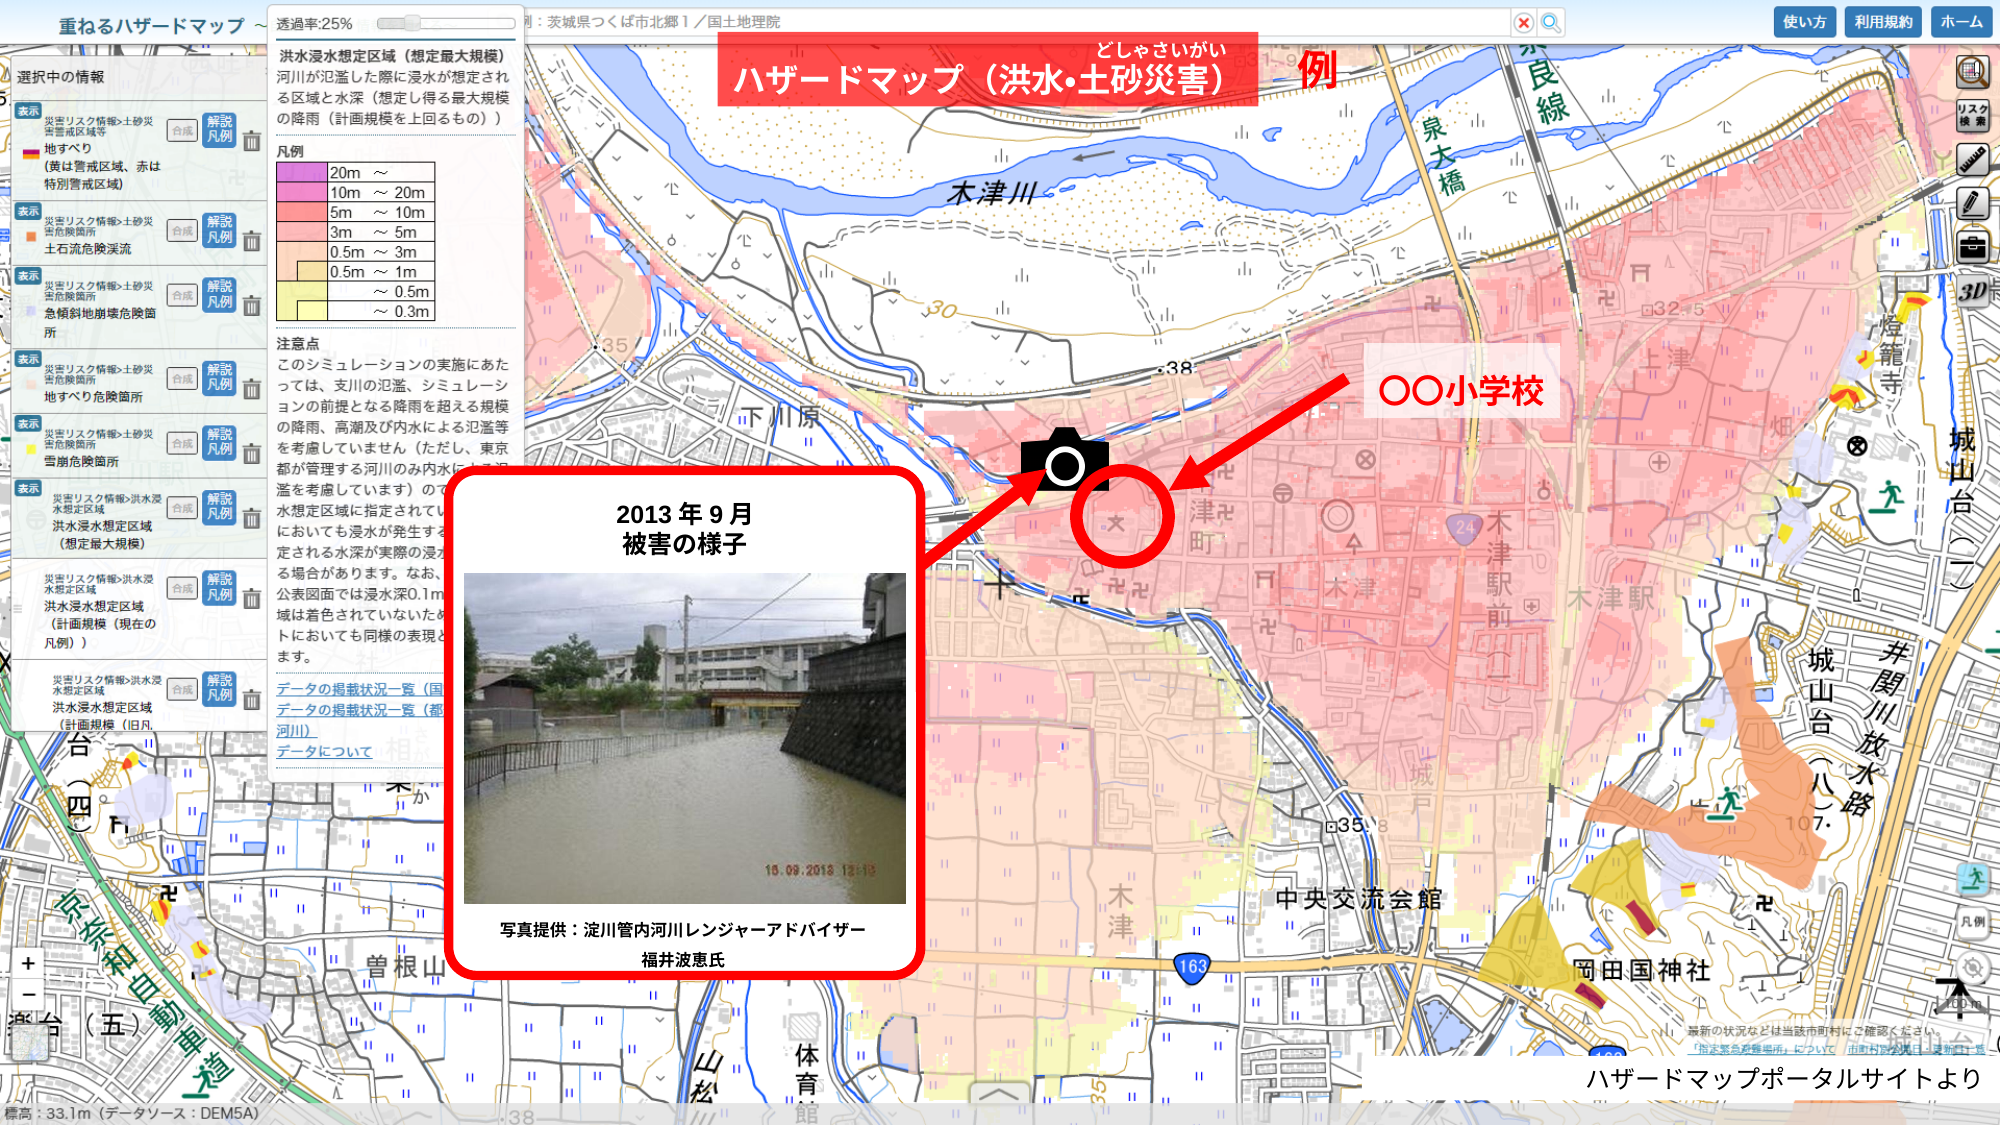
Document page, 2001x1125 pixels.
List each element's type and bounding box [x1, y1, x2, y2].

text_box [1168, 378, 1347, 491]
text_box [448, 470, 921, 976]
text_box [905, 468, 1048, 577]
picture [0, 0, 2000, 1125]
